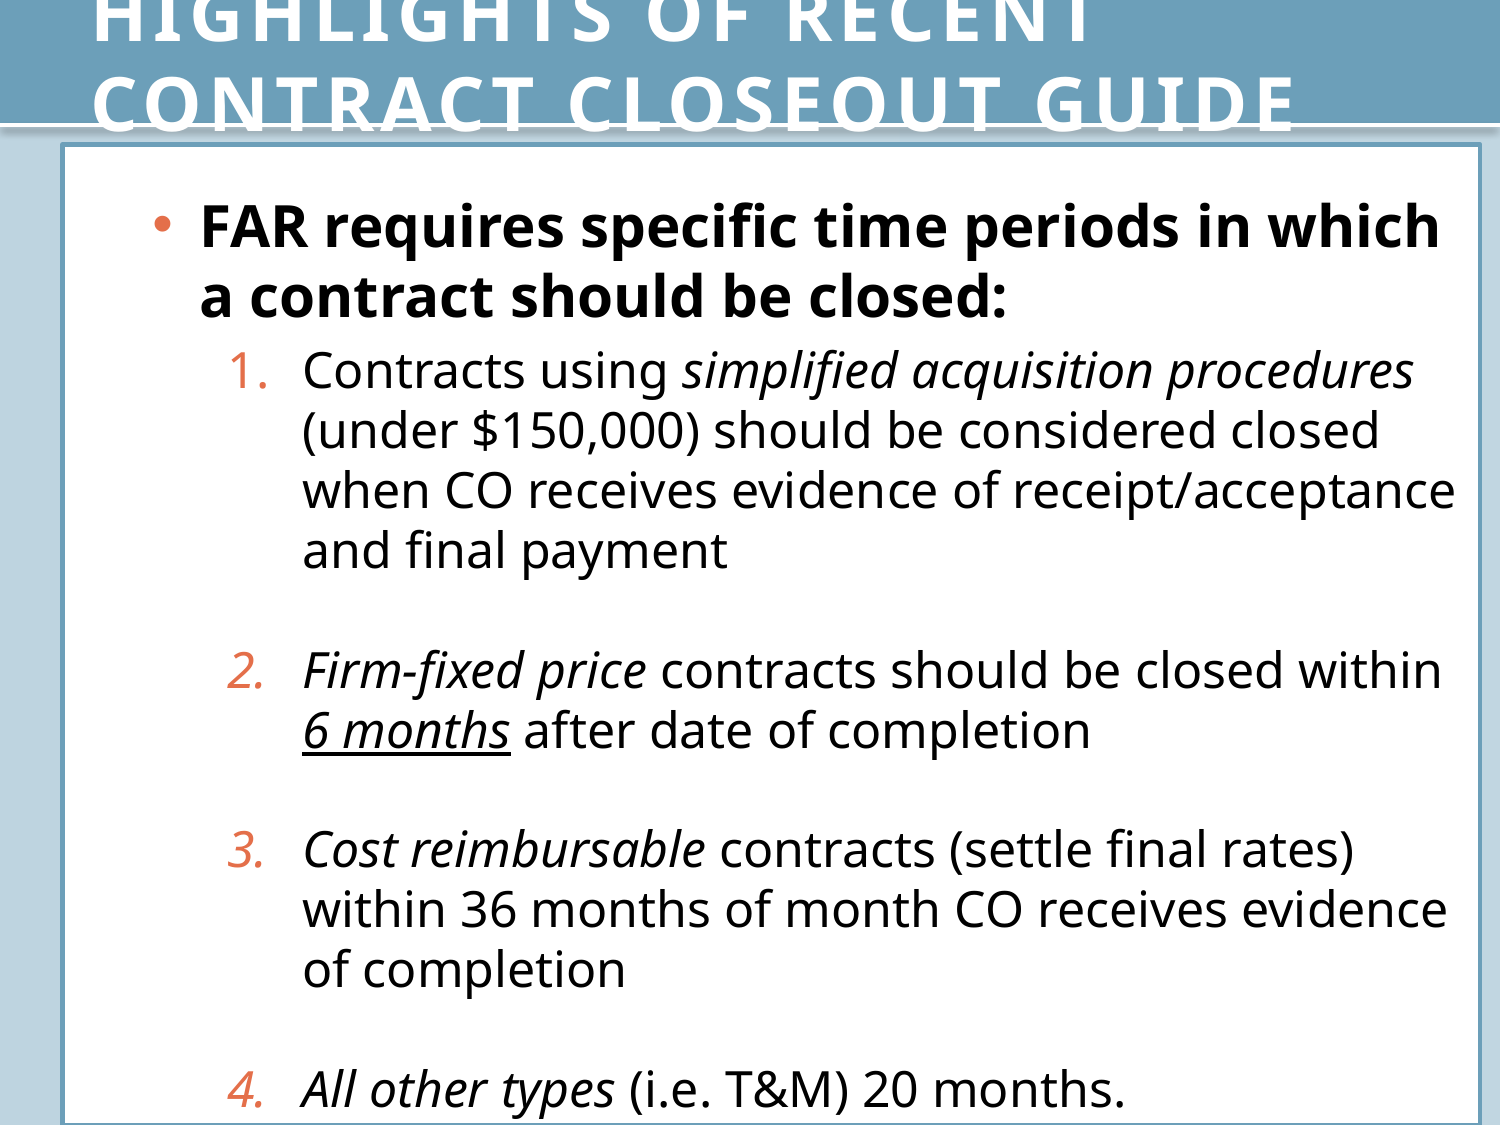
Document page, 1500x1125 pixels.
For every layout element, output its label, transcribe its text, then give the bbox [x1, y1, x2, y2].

list FAR requires specific time periods in which a contract should be closed: Contracts using simplified acquisition procedures (under $150,000) should be considered closed when CO receives evidence of receipt/acceptance and final payment Firm-fixed price contracts should be closed within 6 months after date of completion Cost reimbursable contracts (settle final rates) within 36 months of month CO receives evidence of completion All other types (i.e. T&M) 20 months. [60, 142, 1482, 1125]
title Highlights of Recent Contract Closeout Guide [75, 0, 1500, 113]
